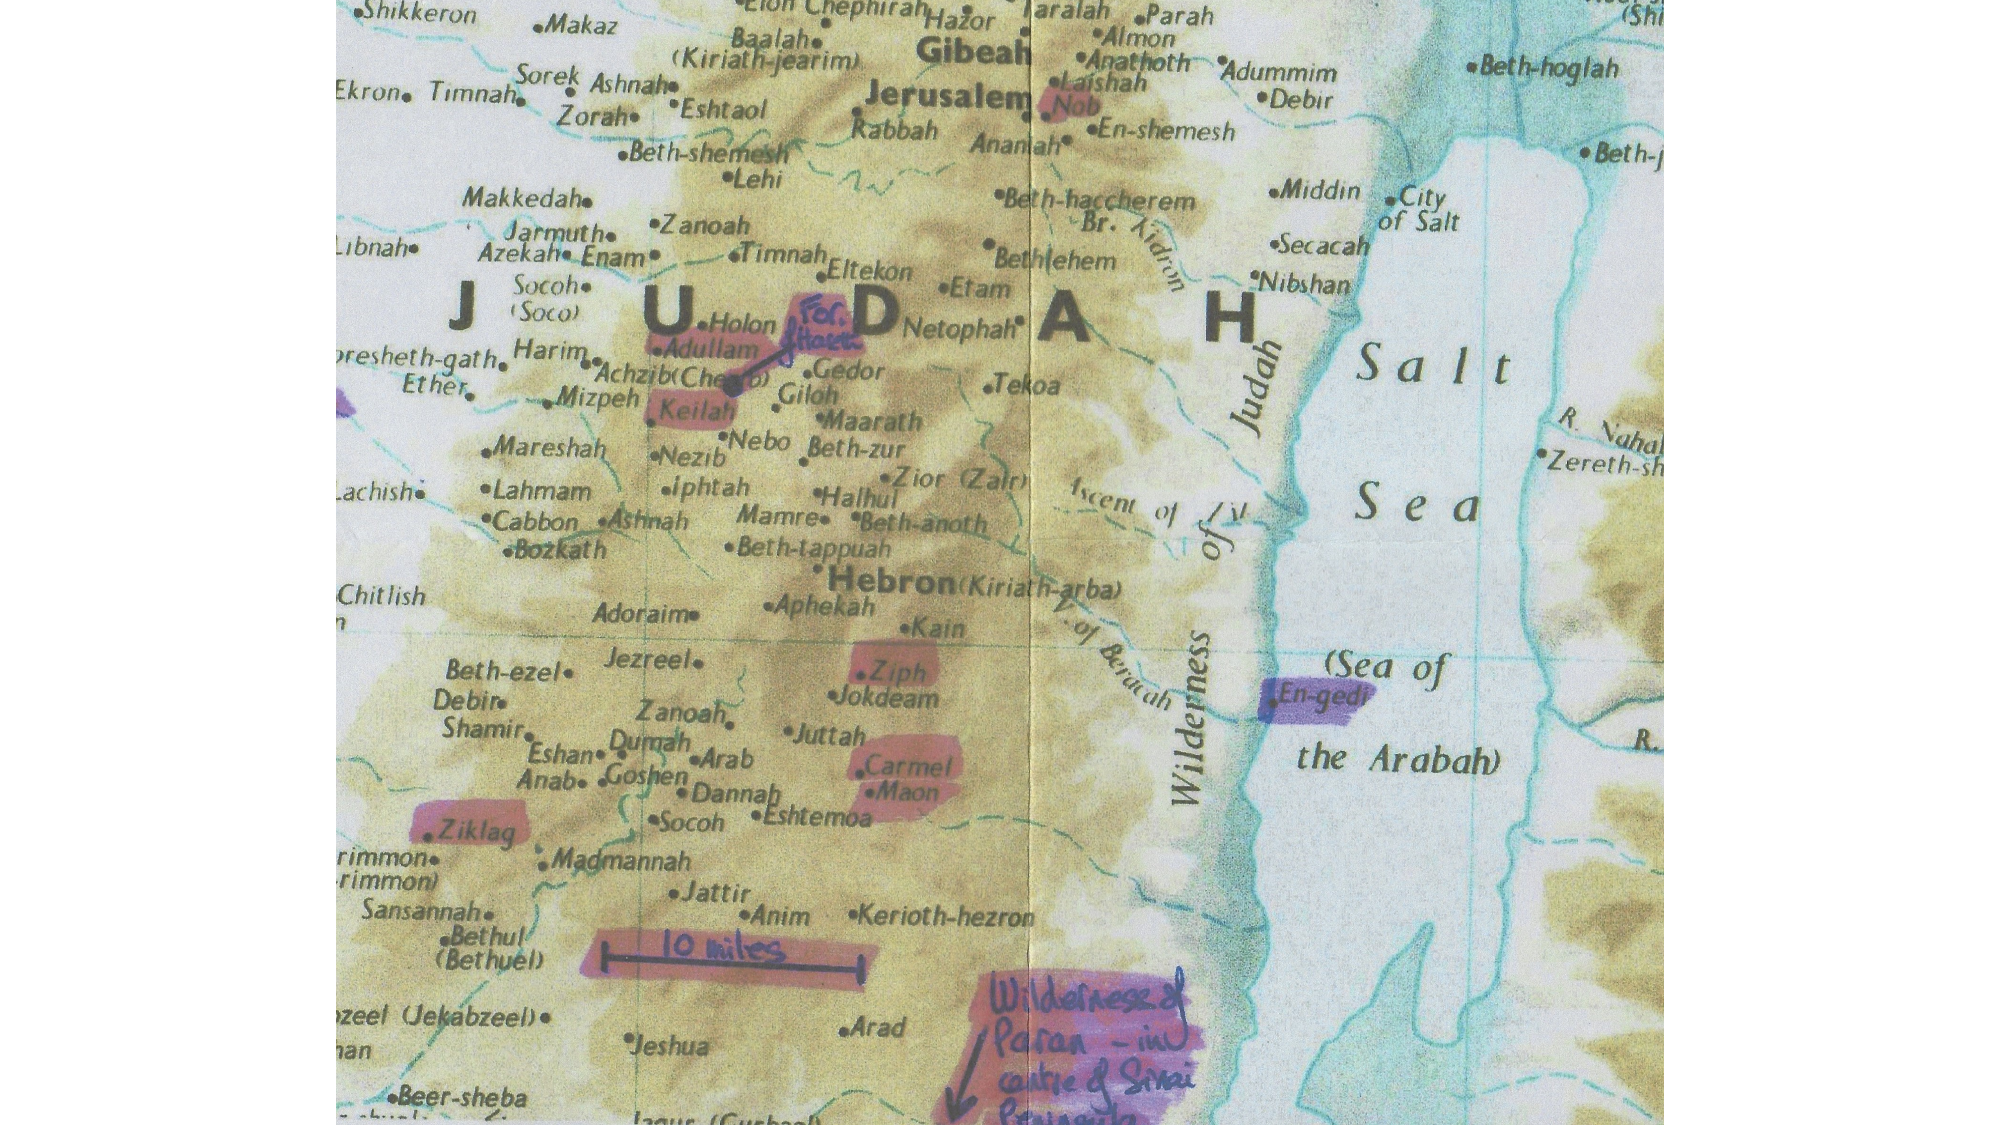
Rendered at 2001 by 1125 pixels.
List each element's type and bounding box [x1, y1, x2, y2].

picture [336, 0, 1664, 1125]
